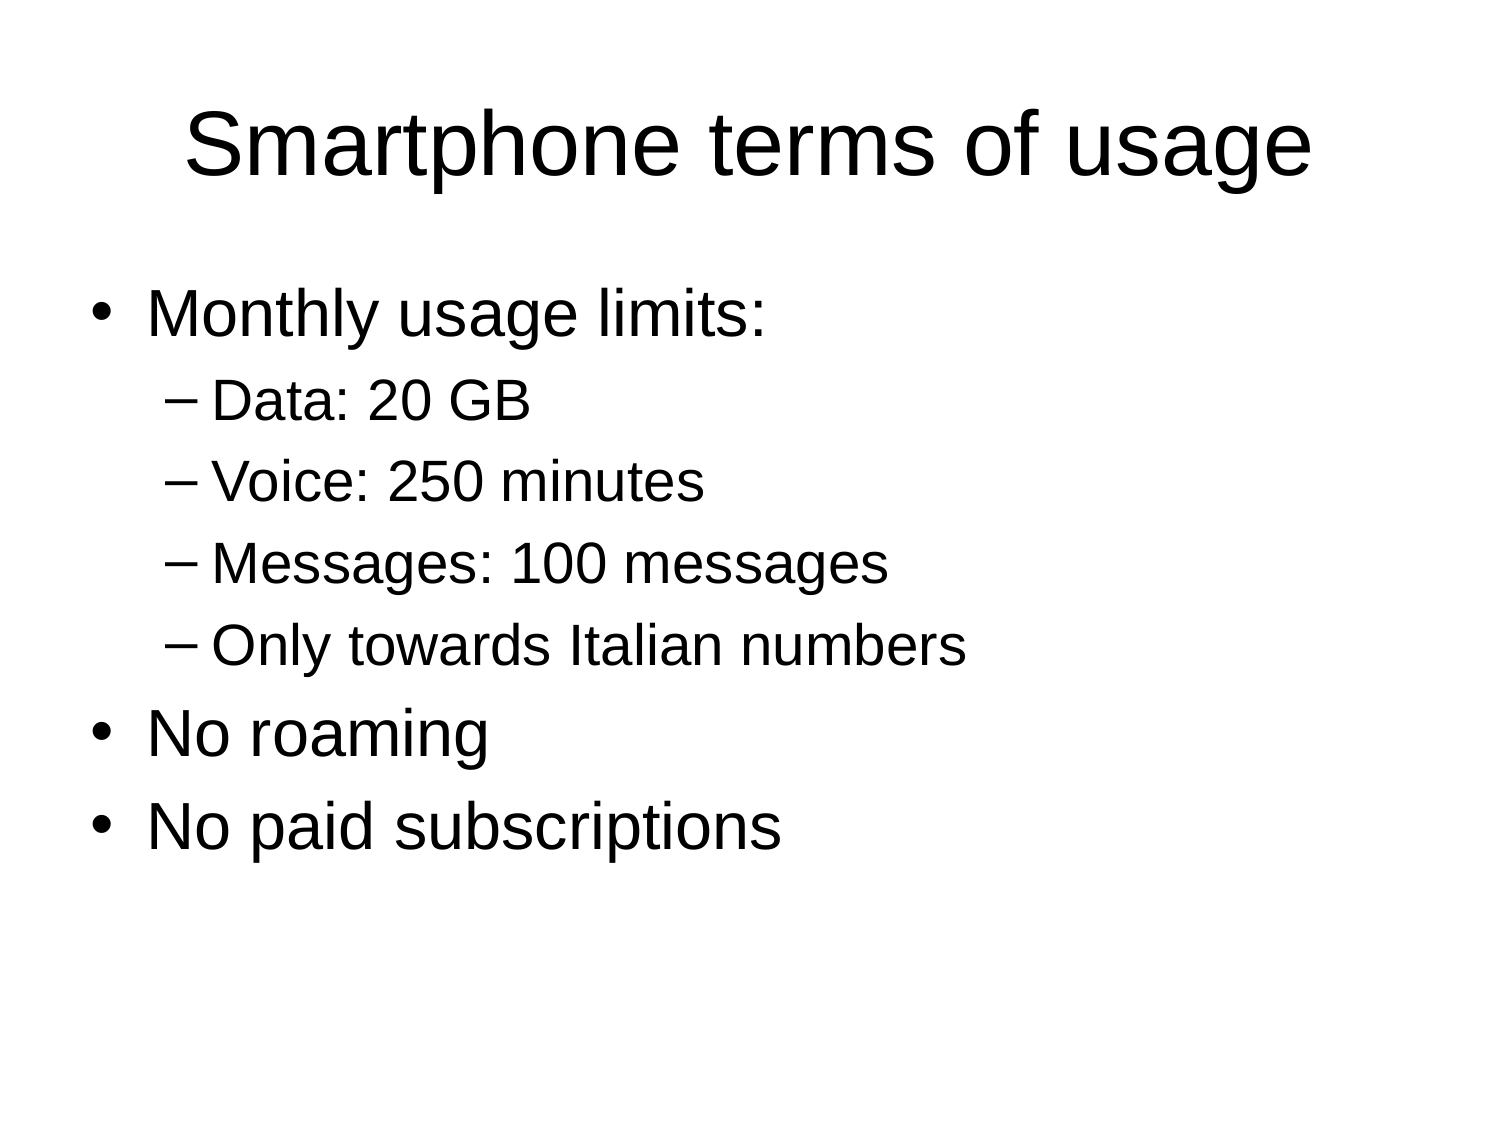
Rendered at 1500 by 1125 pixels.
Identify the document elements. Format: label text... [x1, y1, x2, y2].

list Monthly usage limits: Data: 20 GB Voice: 250 minutes Messages: 100 messages Only towards Italian numbers No roaming No paid subscriptions [75, 262, 1425, 1005]
title Smartphone terms of usage [75, 45, 1425, 233]
